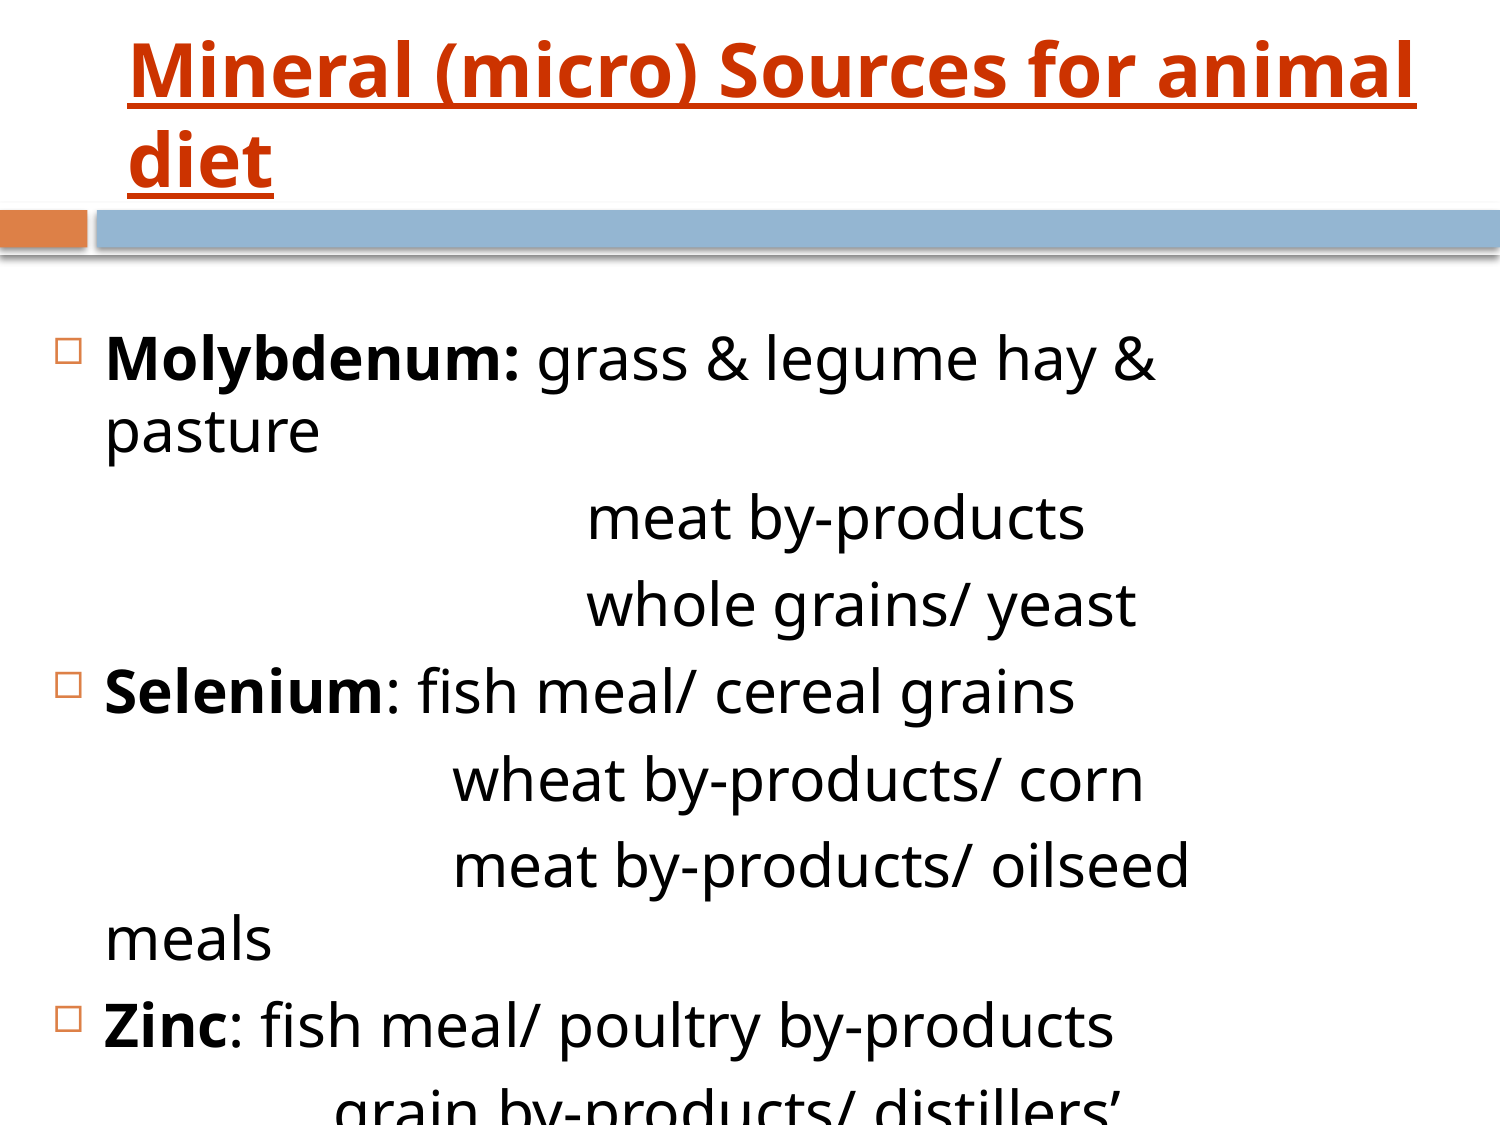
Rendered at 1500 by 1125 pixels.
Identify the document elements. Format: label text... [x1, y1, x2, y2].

list Molybdenum: grass & legume hay & pasture meat by-products whole grains/ yeast Selenium: fish meal/ cereal grains wheat by-products/ corn meat by-products/ oilseed meals Zinc: fish meal/ poultry by-products grain by-products/ distillers’ solubles [37, 312, 1363, 1125]
title Mineral (micro) Sources for animal diet [112, 37, 1438, 188]
